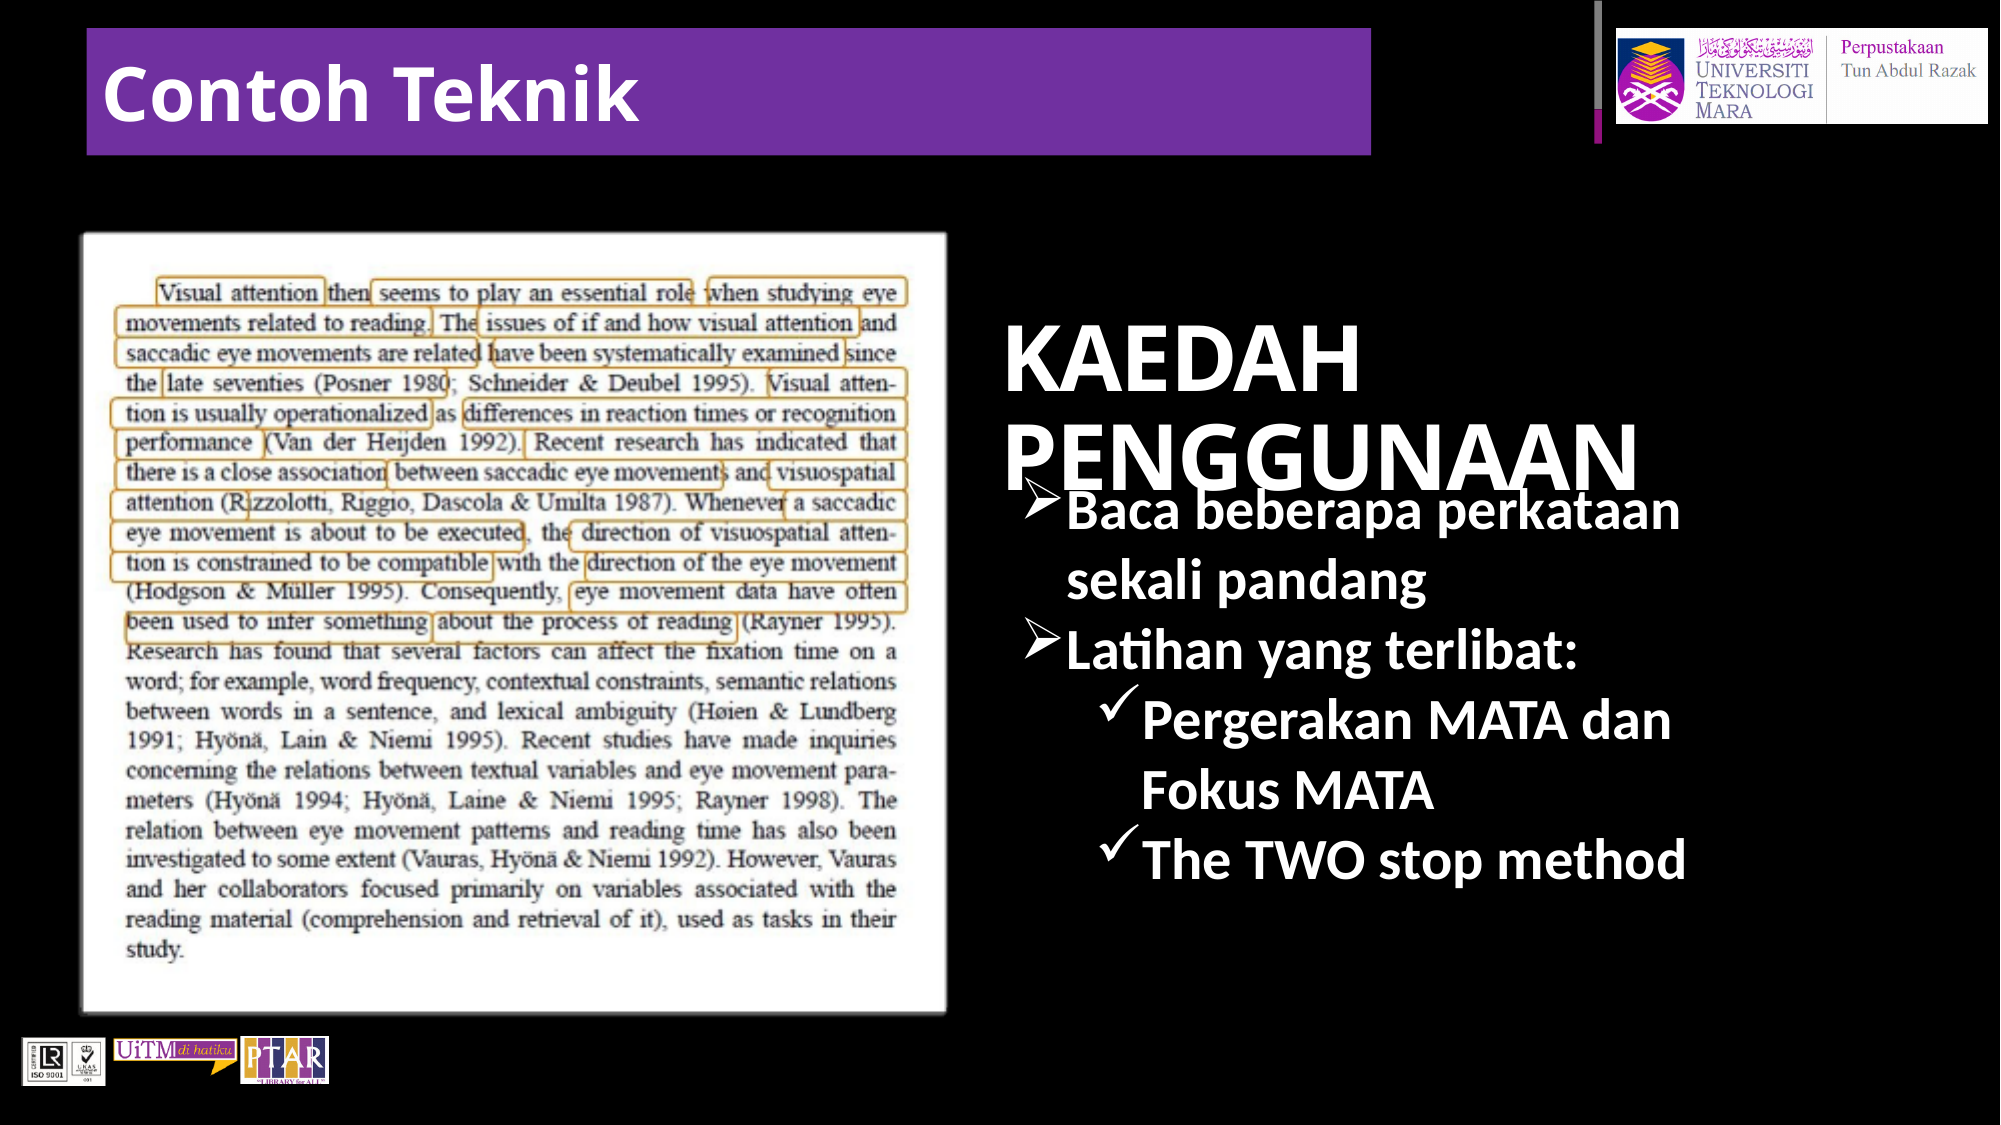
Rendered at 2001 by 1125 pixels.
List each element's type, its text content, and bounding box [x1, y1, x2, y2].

picture [1616, 28, 1988, 124]
text_box [1593, 0, 1603, 108]
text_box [21, 1036, 329, 1086]
picture [74, 223, 957, 1022]
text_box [957, 353, 1868, 903]
text_box [1593, 108, 1603, 145]
text_box Contoh Teknik [86, 28, 1372, 156]
